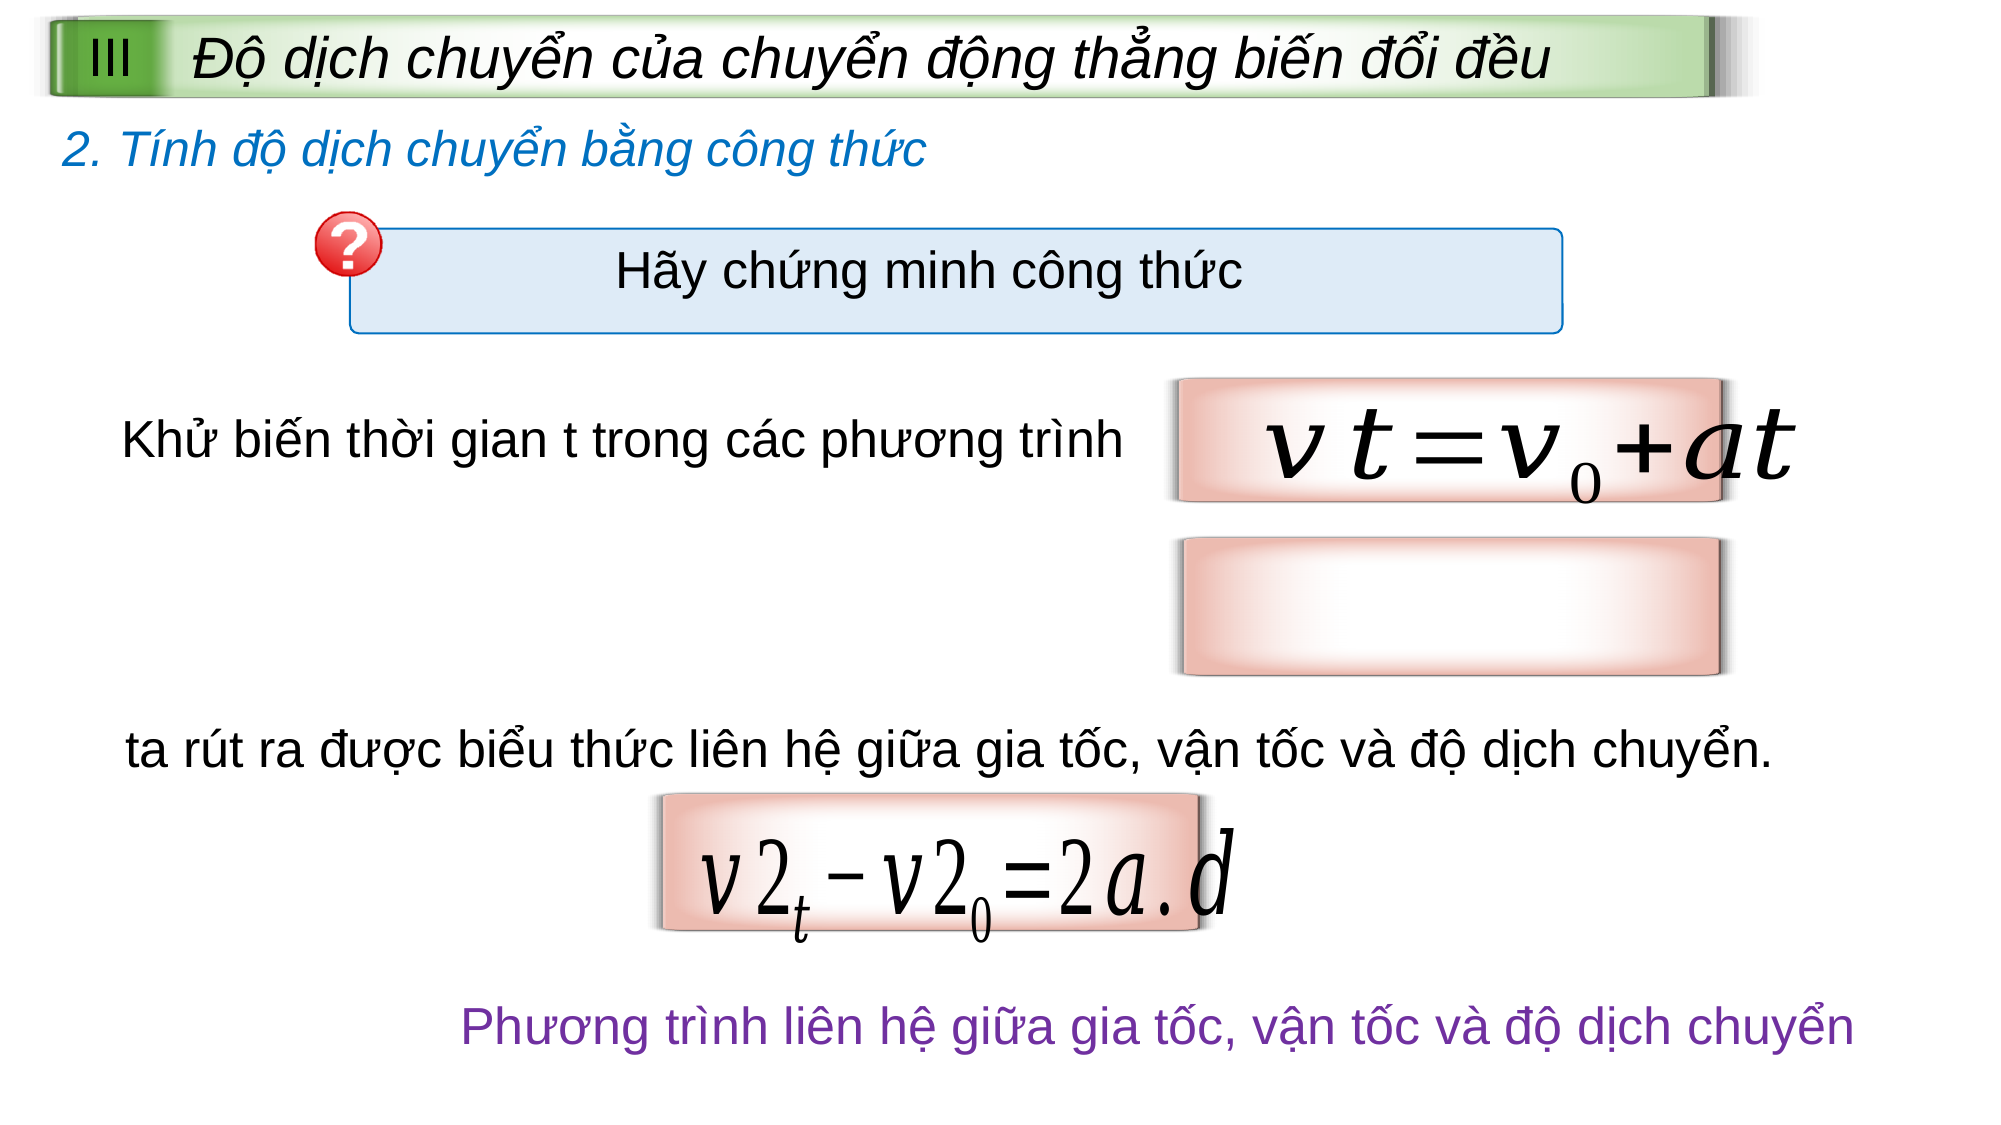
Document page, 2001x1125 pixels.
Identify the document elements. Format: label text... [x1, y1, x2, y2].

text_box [0, 10, 1850, 100]
text_box 2. Tính độ dịch chuyển bằng công thức [47, 109, 1513, 184]
text_box ta rút ra được biểu thức liên hệ giữa gia tốc, vận tốc và độ dịch chuyển. [110, 703, 1823, 786]
text_box [348, 227, 1564, 335]
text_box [1163, 376, 1807, 517]
text_box Phương trình liên hệ giữa gia tốc, vận tốc và độ dịch chuyển [445, 985, 1913, 1063]
text_box Khử biến thời gian t trong các phương trình [106, 394, 1163, 476]
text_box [647, 791, 1237, 958]
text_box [311, 207, 389, 286]
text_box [1168, 535, 1774, 688]
